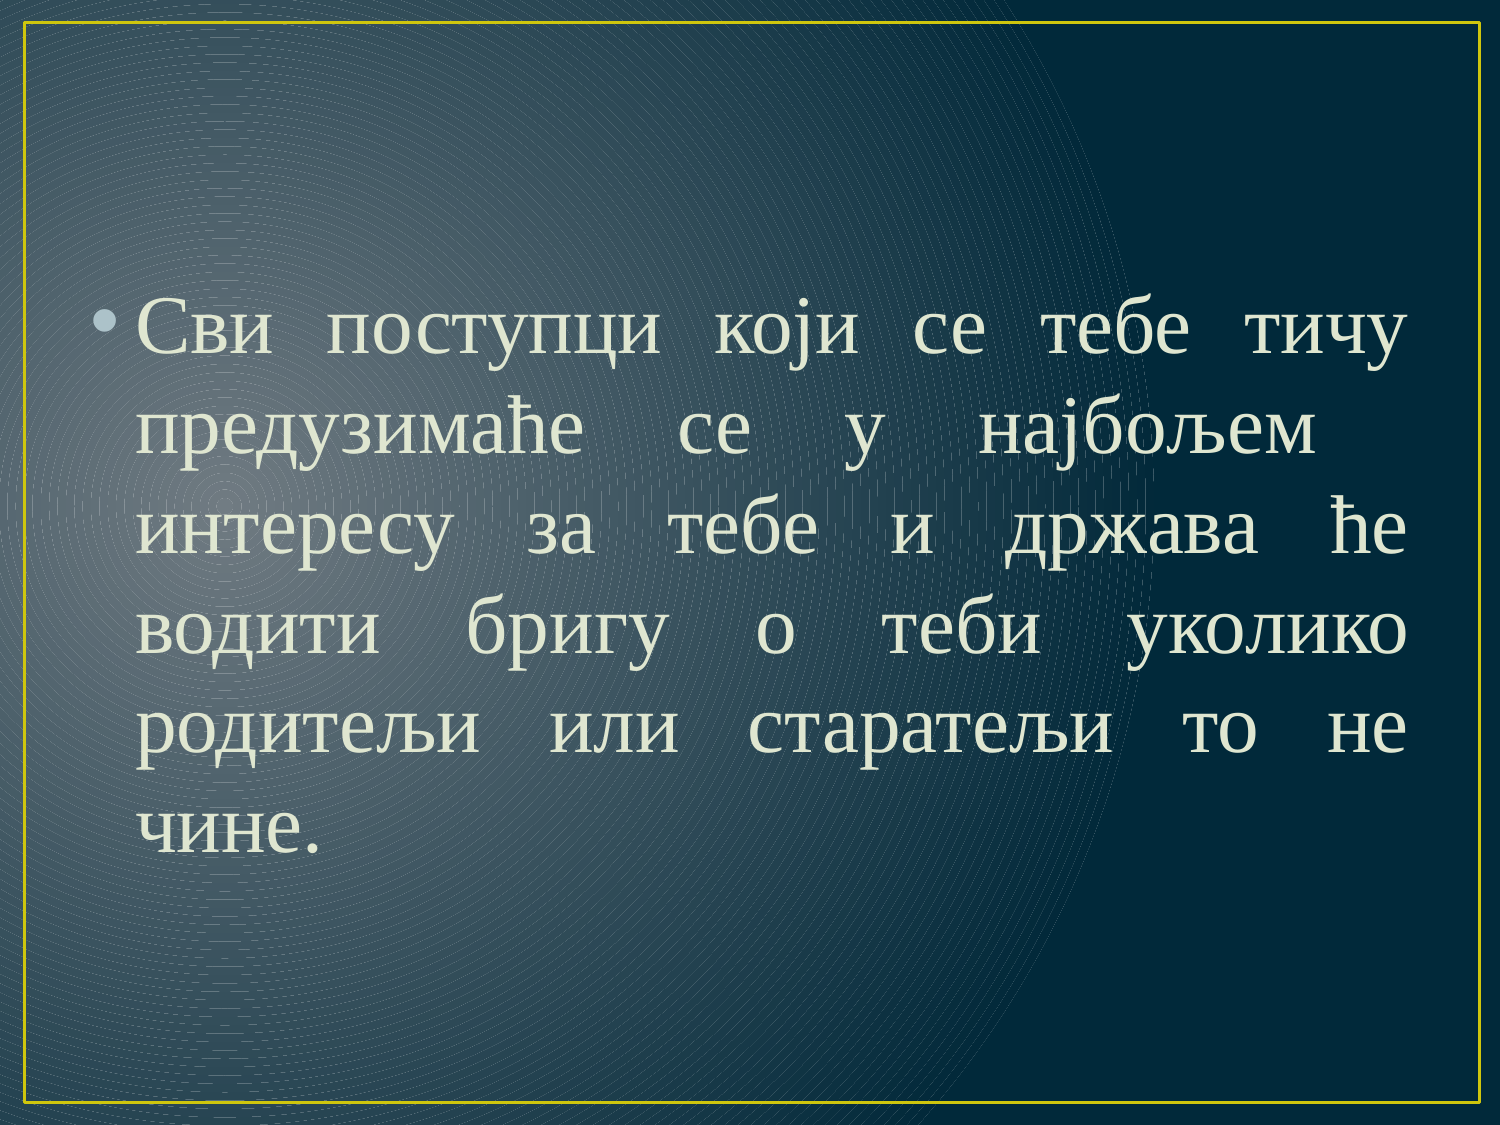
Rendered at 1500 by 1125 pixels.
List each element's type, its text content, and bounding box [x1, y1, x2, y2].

list Сви поступци који се тебе тичу предузимаће се у најбољем интересу за тебе и држава ће водити бригу о теби уколико родитељи или старатељи то не чине. [75, 262, 1425, 1005]
